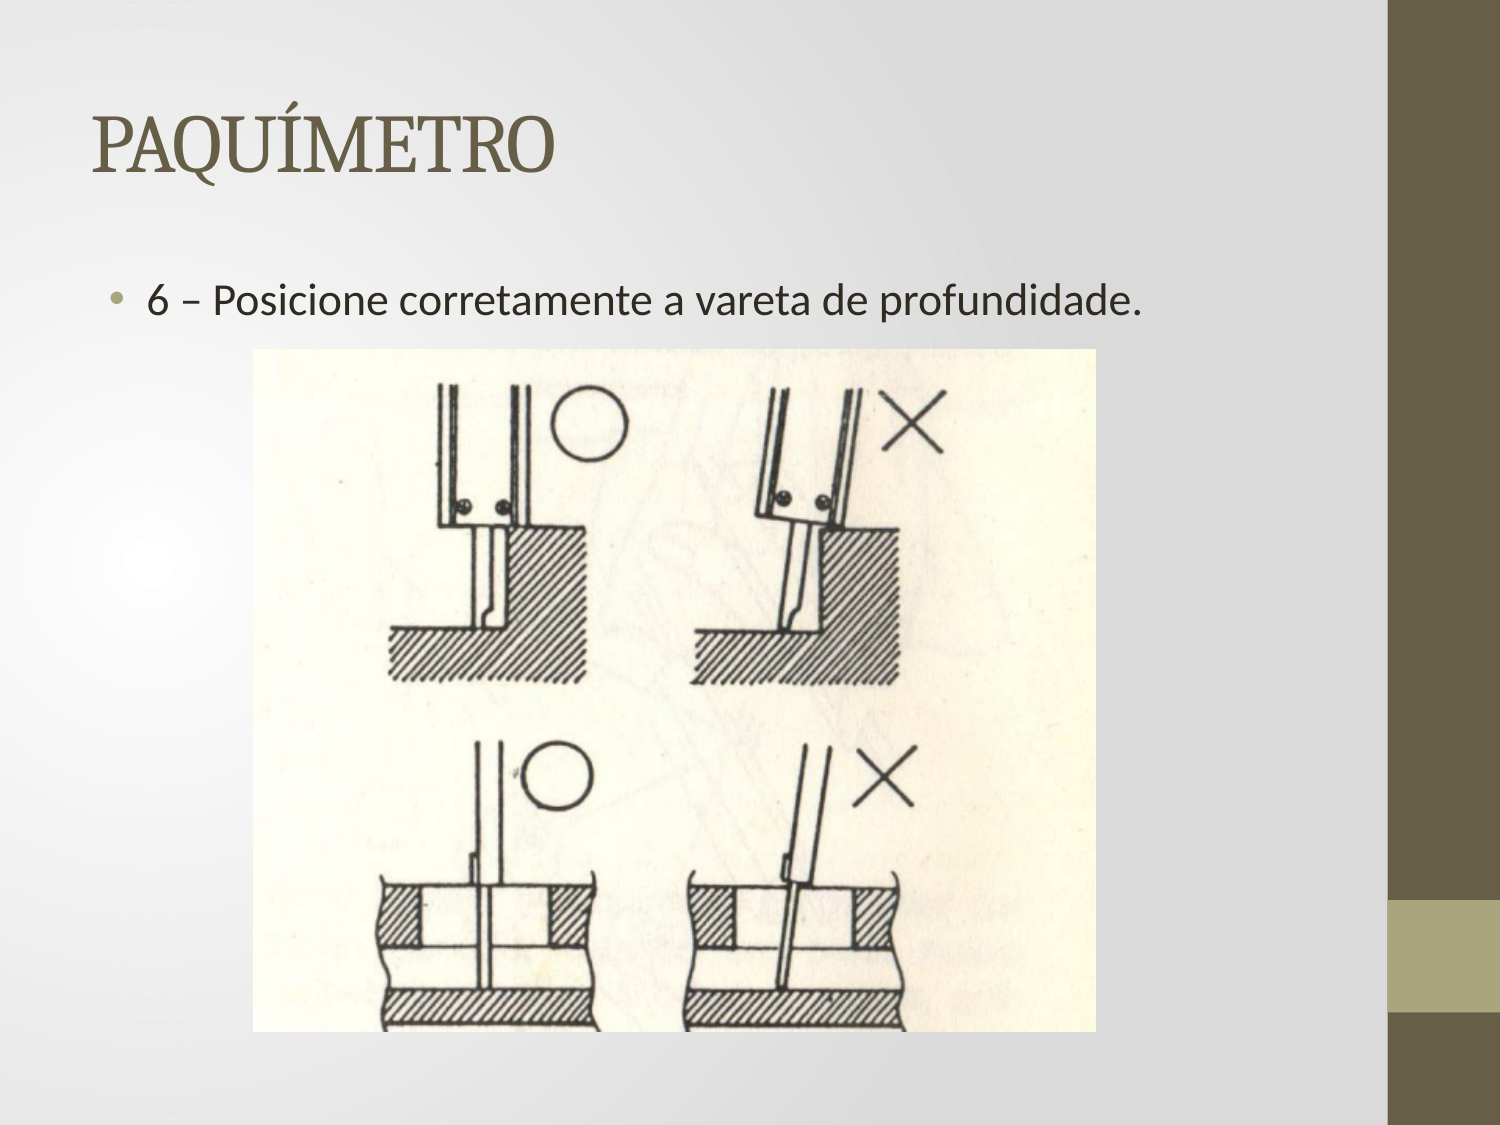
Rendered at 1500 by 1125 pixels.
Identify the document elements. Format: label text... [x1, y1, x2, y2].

picture [253, 349, 1097, 1033]
list 6 – Posicione corretamente a vareta de profundidade. [75, 262, 1325, 1050]
title PAQUÍMETRO [75, 45, 1325, 233]
